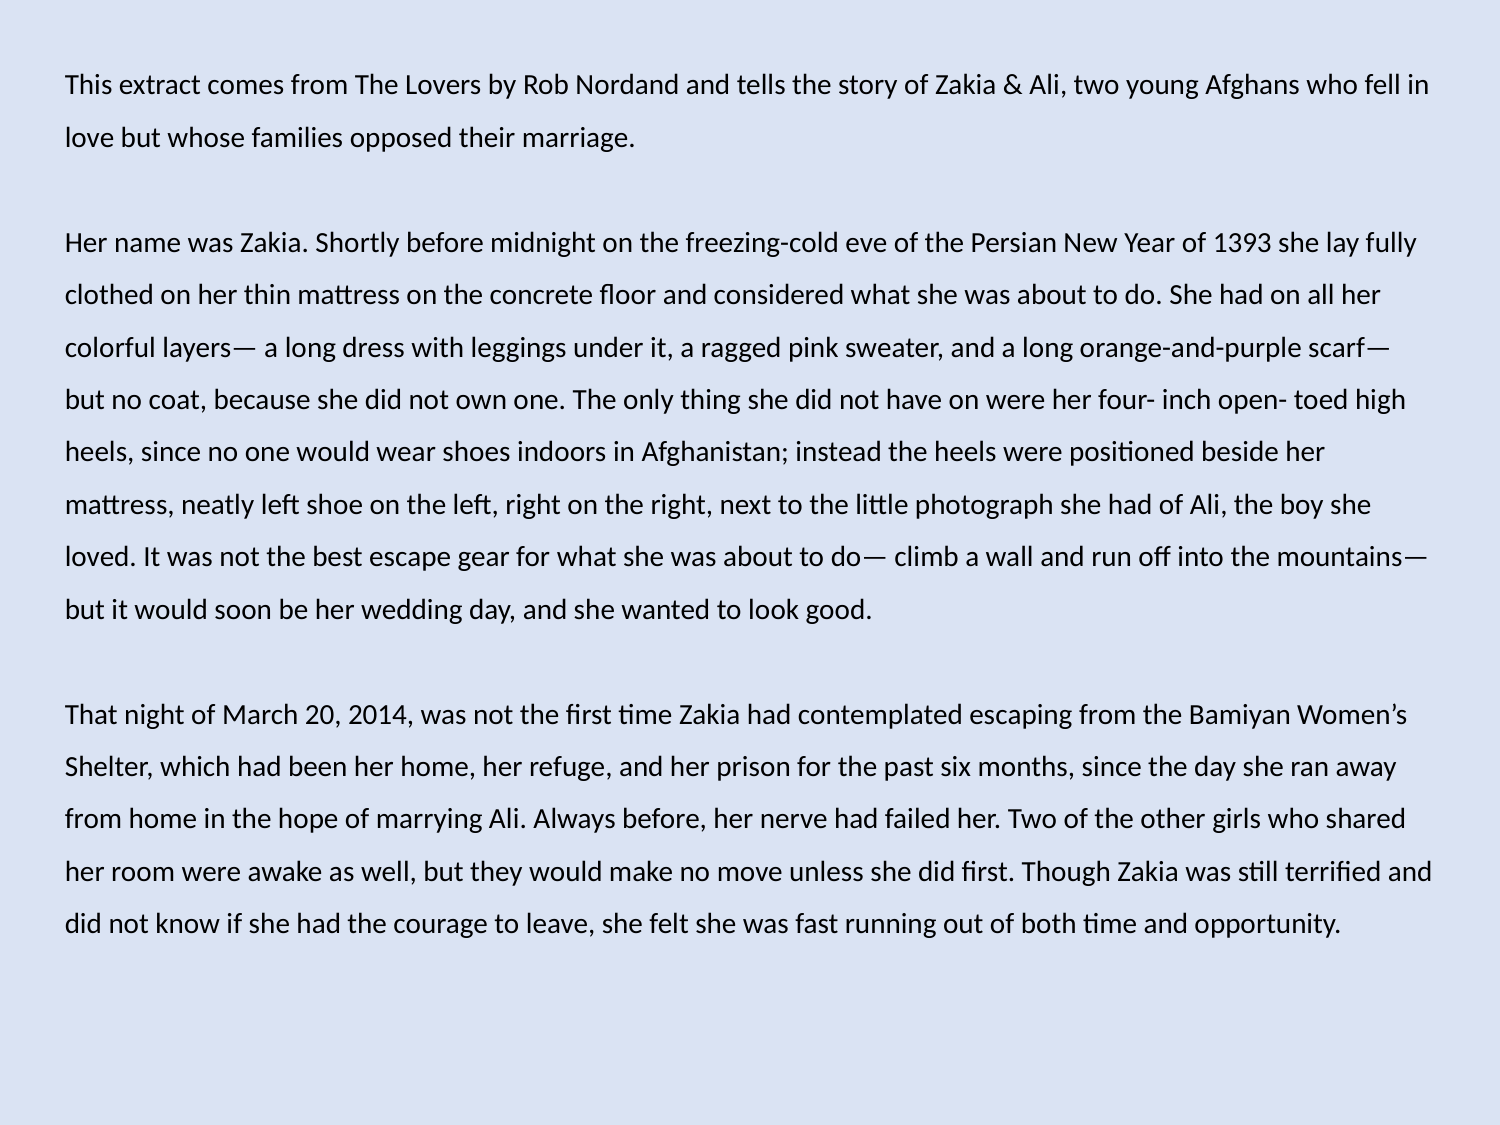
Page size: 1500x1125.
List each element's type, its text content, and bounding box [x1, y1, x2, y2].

text_box This extract comes from The Lovers by Rob Nordand and tells the story of Zakia & Ali, two young Afghans who fell in love but whose families opposed their marriage. Her name was Zakia. Shortly before midnight on the freezing-cold eve of the Persian New Year of 1393 she lay fully clothed on her thin mattress on the concrete floor and considered what she was about to do. She had on all her colorful layers— a long dress with leggings under it, a ragged pink sweater, and a long orange-and-purple scarf— but no coat, because she did not own one. The only thing she did not have on were her four- inch open- toed high heels, since no one would wear shoes indoors in Afghanistan; instead the heels were positioned beside her mattress, neatly left shoe on the left, right on the right, next to the little photograph she had of Ali, the boy she loved. It was not the best escape gear for what she was about to do— climb a wall and run off into the mountains— but it would soon be her wedding day, and she wanted to look good. That night of March 20, 2014, was not the first time Zakia had contemplated escaping from the Bamiyan Women’s Shelter, which had been her home, her refuge, and her prison for the past six months, since the day she ran away from home in the hope of marrying Ali. Always before, her nerve had failed her. Two of the other girls who shared her room were awake as well, but they would make no move unless she did first. Though Zakia was still terrified and did not know if she had the courage to leave, she felt she was fast running out of both time and opportunity. [50, 40, 1450, 1060]
